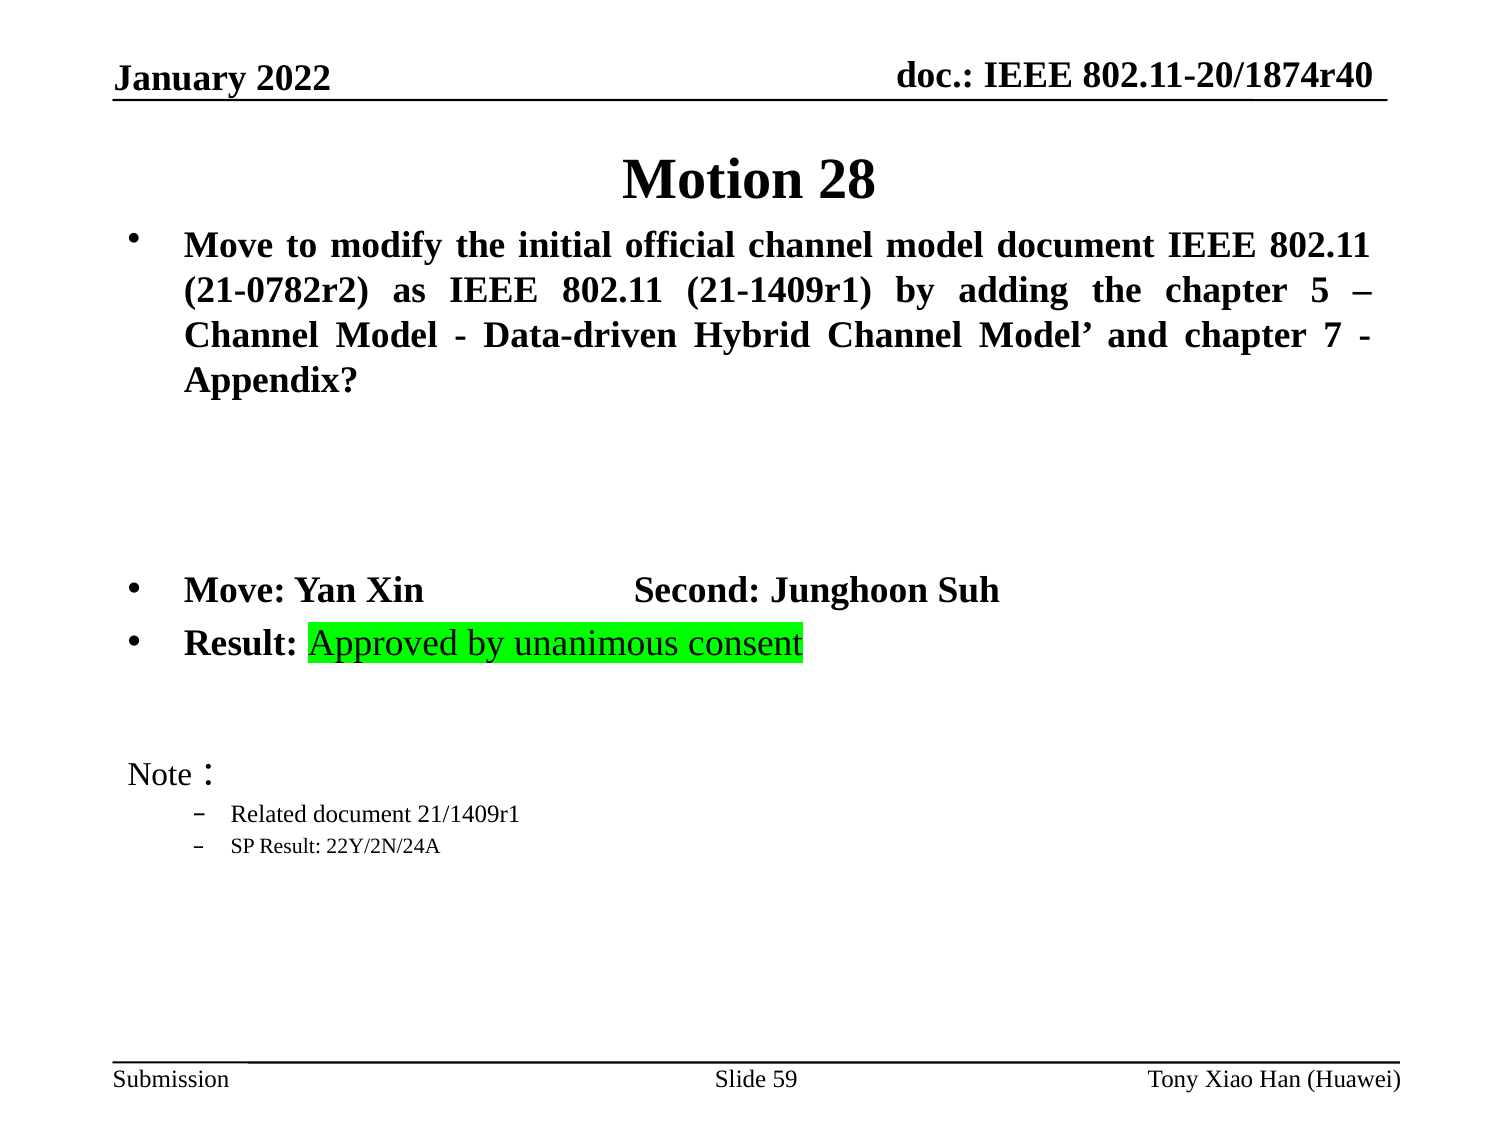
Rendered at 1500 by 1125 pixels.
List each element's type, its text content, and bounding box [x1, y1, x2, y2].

slide_number Slide 59 [712, 1061, 800, 1093]
text_box Move to modify the initial official channel model document IEEE 802.11 (21-0782r2) as IEEE 802.11 (21-1409r1) by adding the chapter 5 – Channel Model - Data-driven Hybrid Channel Model’ and chapter 7 - Appendix? Move: Yan Xin Second: Junghoon Suh Result: Approved by unanimous consent Note： Related document 21/1409r1 SP Result: 22Y/2N/24A [112, 212, 1388, 900]
footer Tony Xiao Han (Huawei) [999, 1061, 1402, 1093]
text_box Motion 28 [112, 87, 1388, 212]
